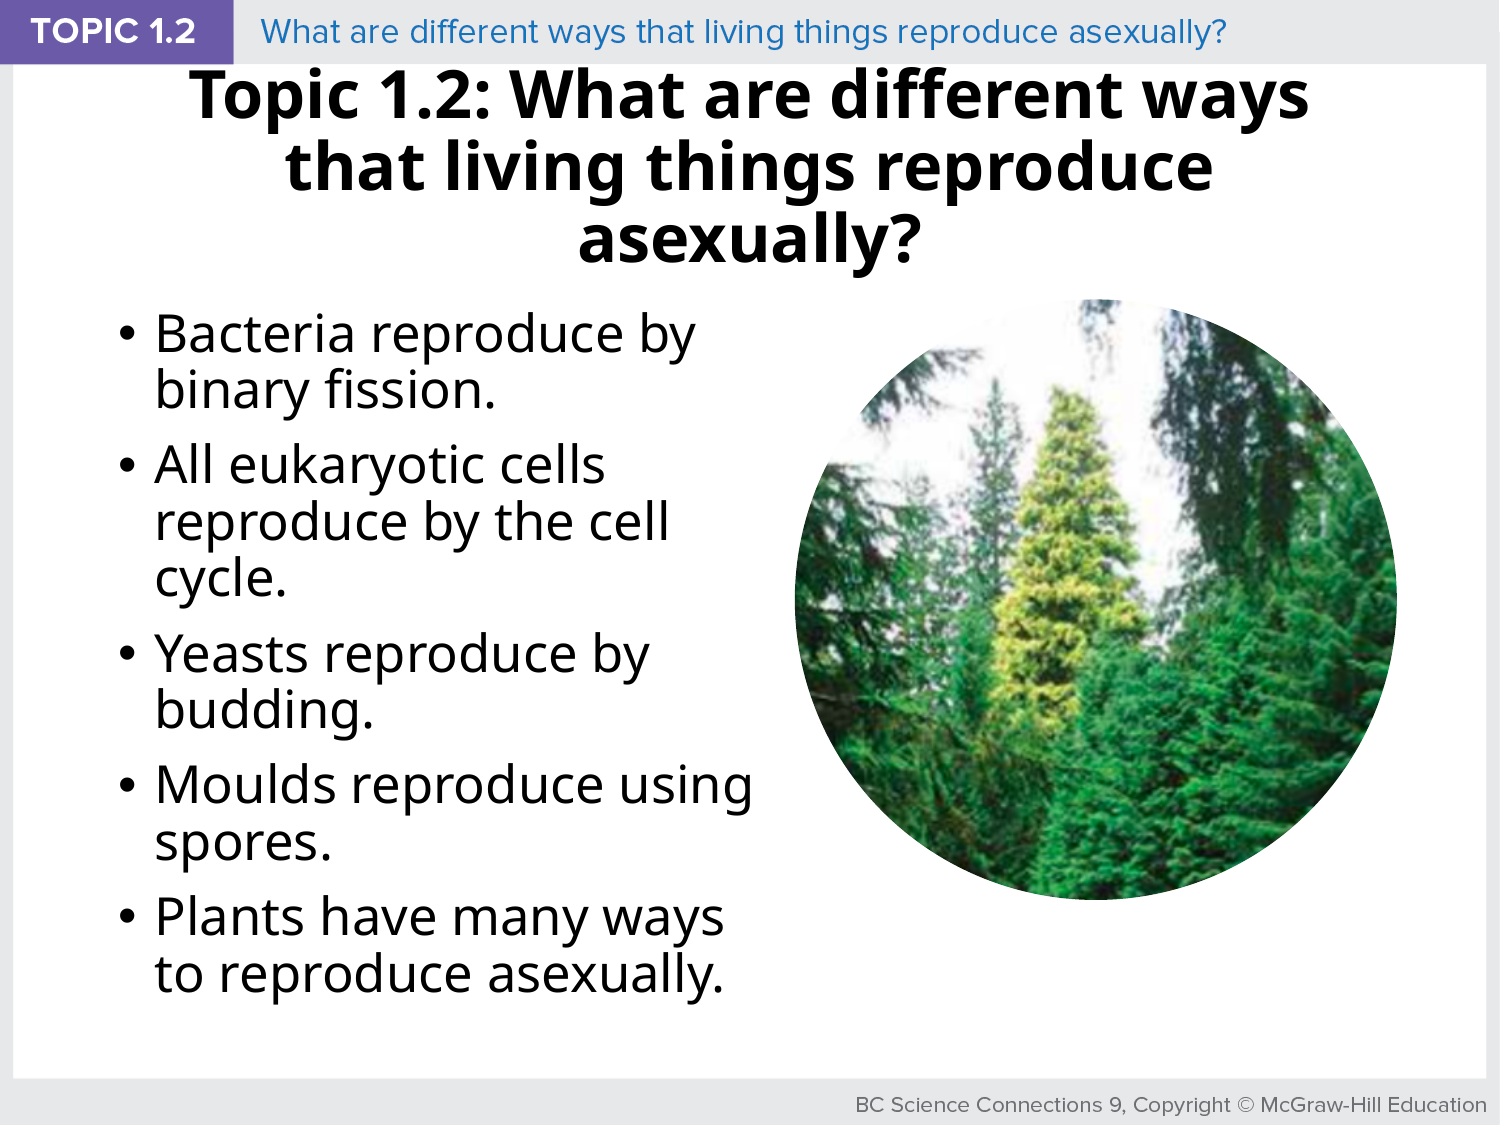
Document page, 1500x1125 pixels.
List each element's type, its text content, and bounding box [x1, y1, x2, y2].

title Topic 1.2: What are different ways that living things reproduce asexually? [103, 59, 1397, 278]
picture [0, 0, 1500, 1125]
list Bacteria reproduce by binary fission. All eukaryotic cells reproduce by the cell cycle. Yeasts reproduce by budding. Moulds reproduce using spores. Plants have many ways to reproduce asexually. [103, 299, 800, 1014]
